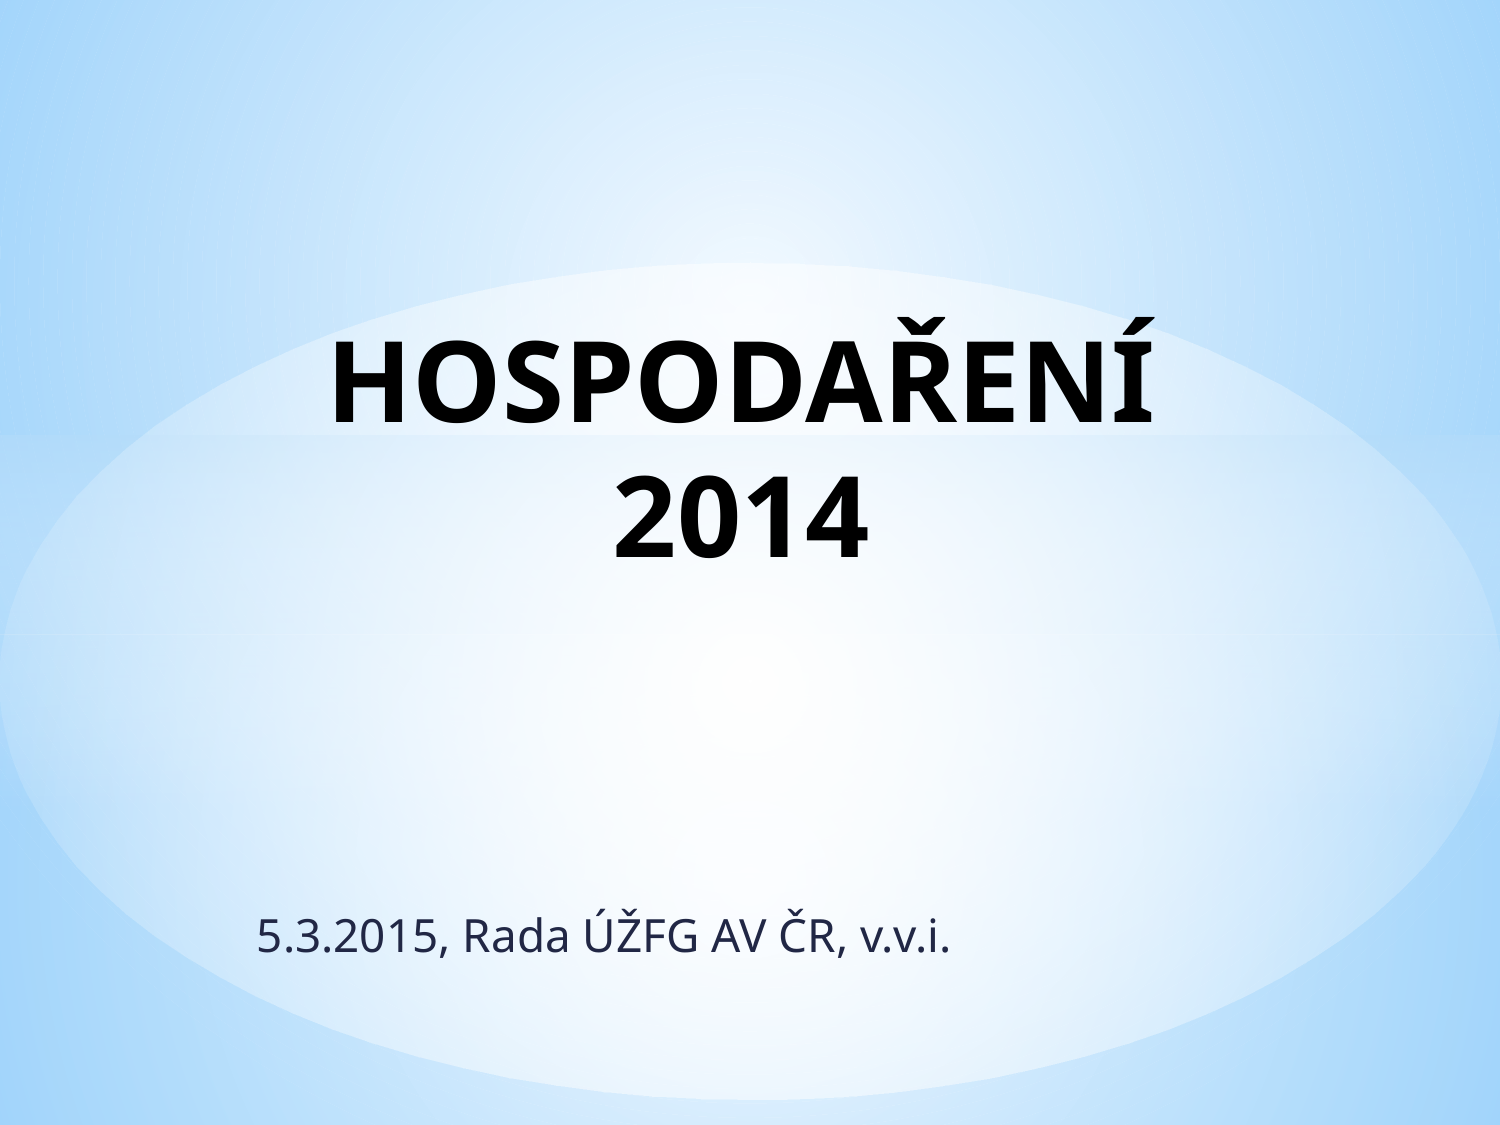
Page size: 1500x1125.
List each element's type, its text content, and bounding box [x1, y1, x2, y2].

title HOSPODAŘENÍ 2014 [88, 302, 1365, 776]
subtitle 5.3.2015, Rada ÚŽFG AV ČR, v.v.i. [241, 828, 1167, 974]
